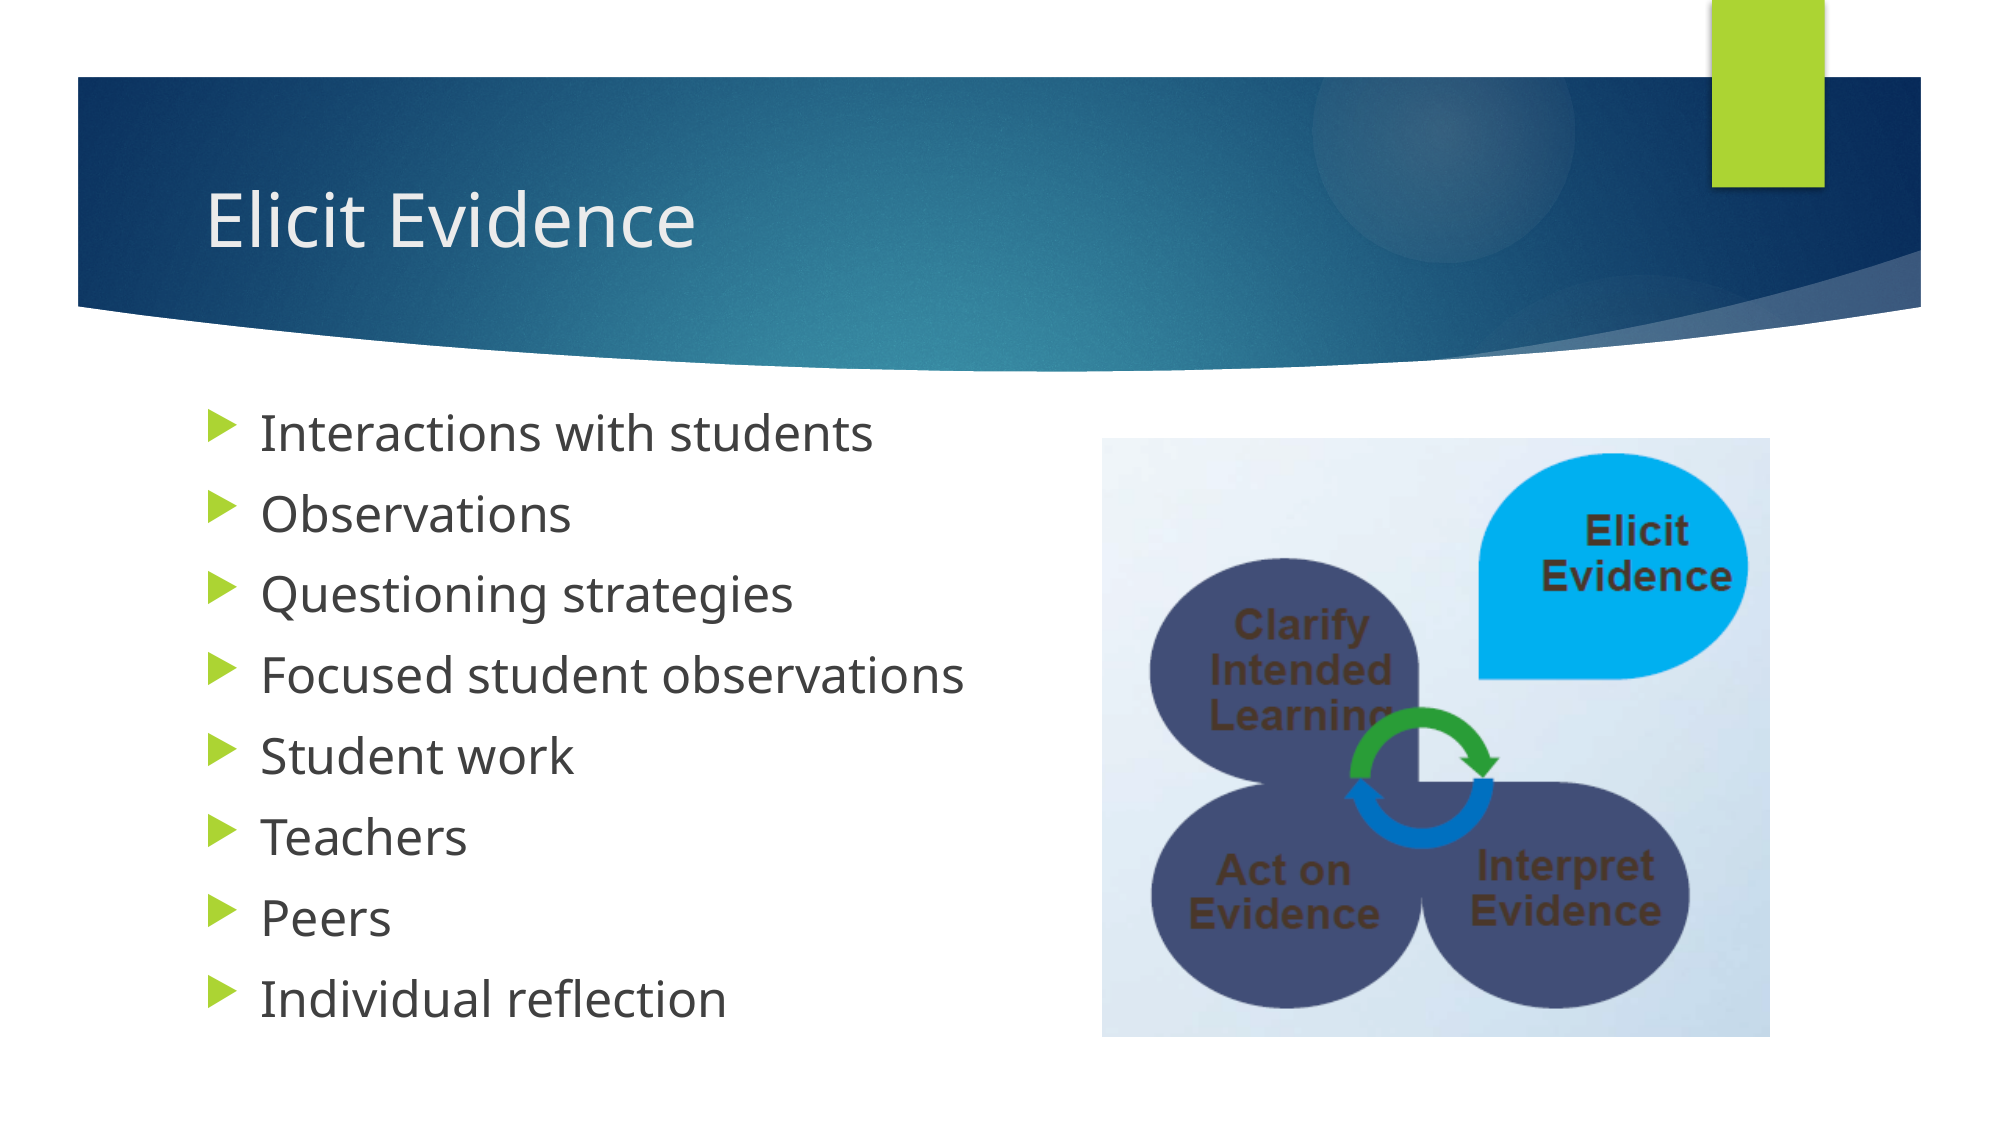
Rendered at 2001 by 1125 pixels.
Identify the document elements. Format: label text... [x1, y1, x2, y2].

list Interactions with students Observations Questioning strategies Focused student observations Student work Teachers Peers Individual reflection [189, 393, 1627, 1037]
picture [1102, 438, 1771, 1038]
title Elicit Evidence [189, 159, 1627, 276]
